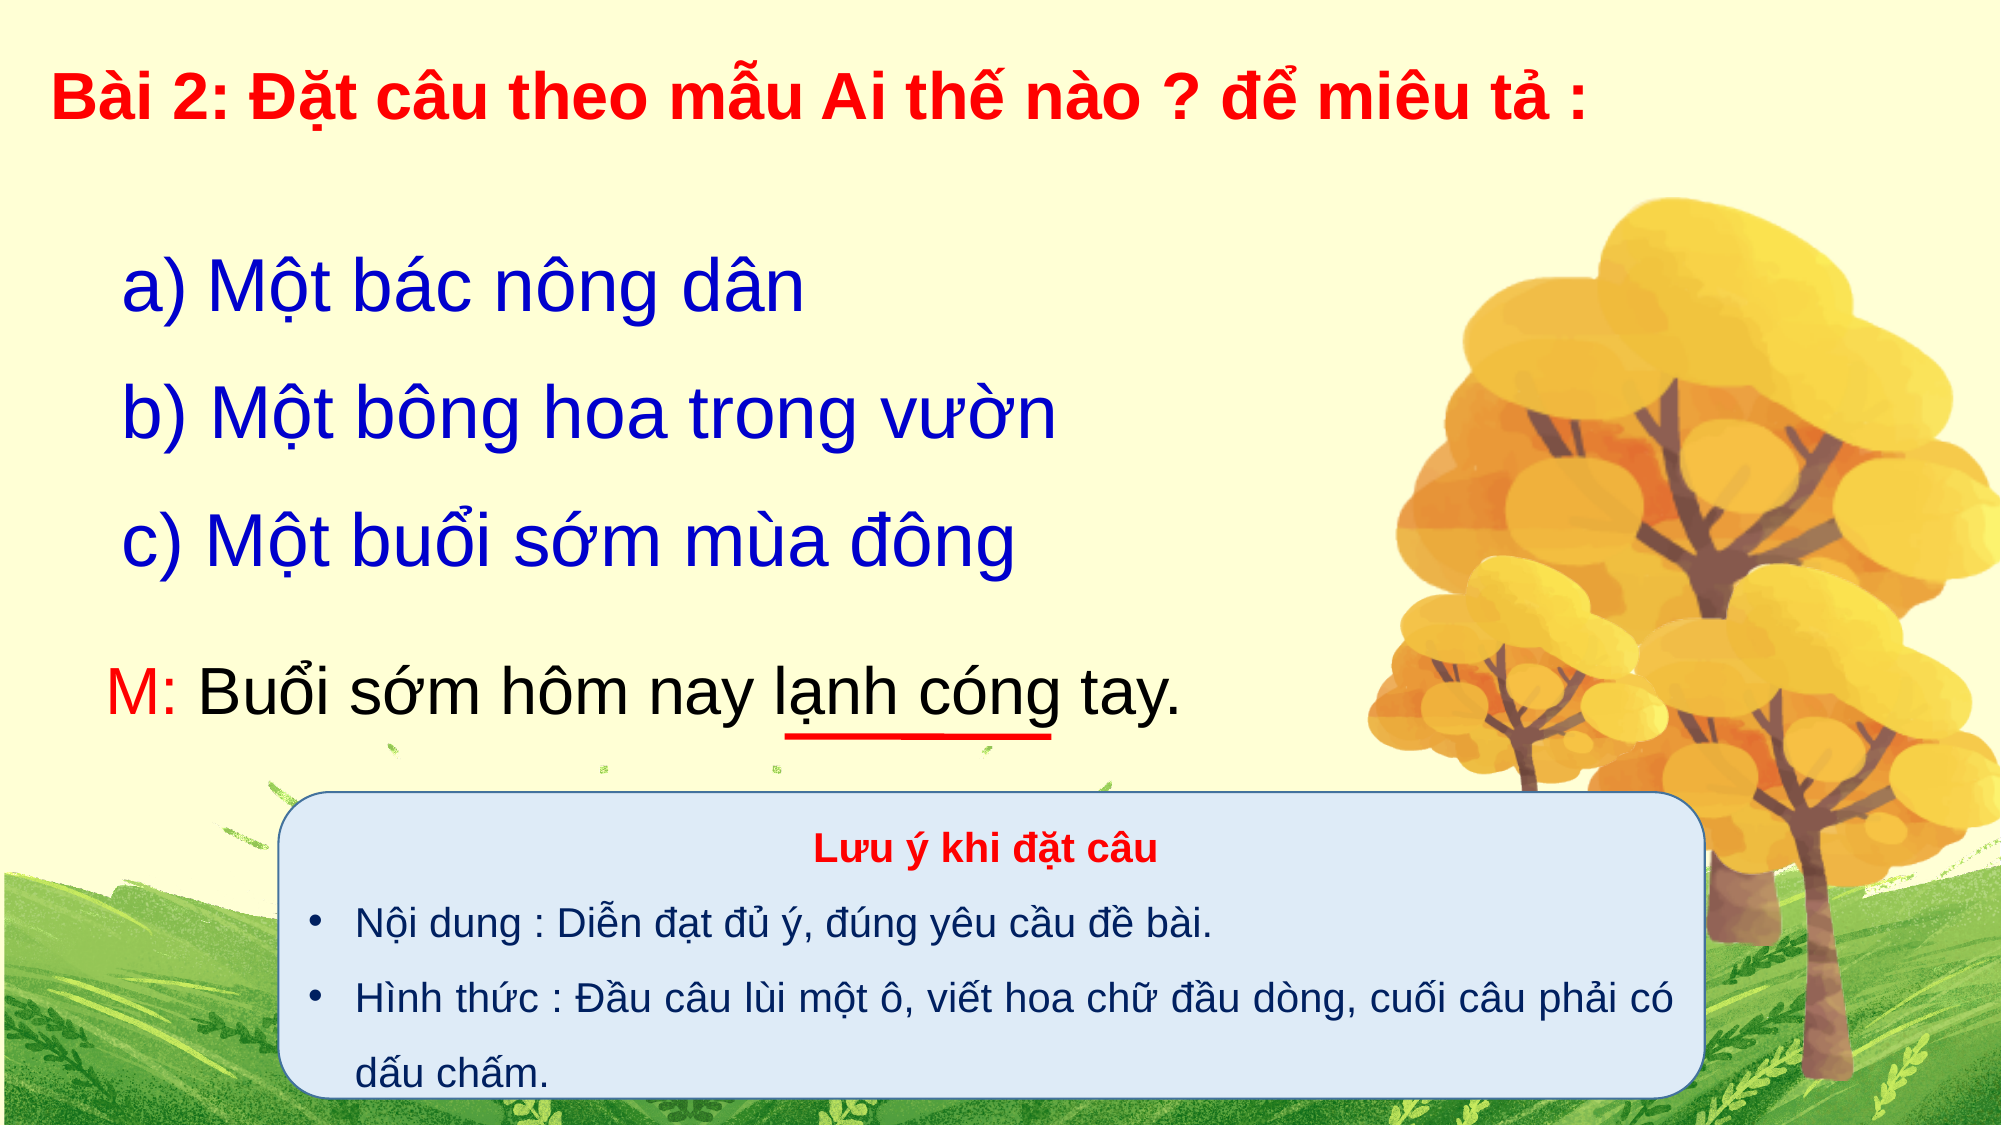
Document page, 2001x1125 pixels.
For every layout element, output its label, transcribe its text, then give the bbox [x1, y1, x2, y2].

picture [1367, 197, 2001, 1125]
text_box Một bác nông dân b) Một bông hoa trong vườn c) Một buổi sớm mùa đông [107, 229, 1395, 589]
text_box M: Buổi sớm hôm nay lạnh cóng tay. [90, 640, 1367, 713]
text_box Bài 2: Đặt câu theo mẫu Ai thế nào ? để miêu tả : [35, 45, 1900, 141]
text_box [4, 713, 2000, 1125]
